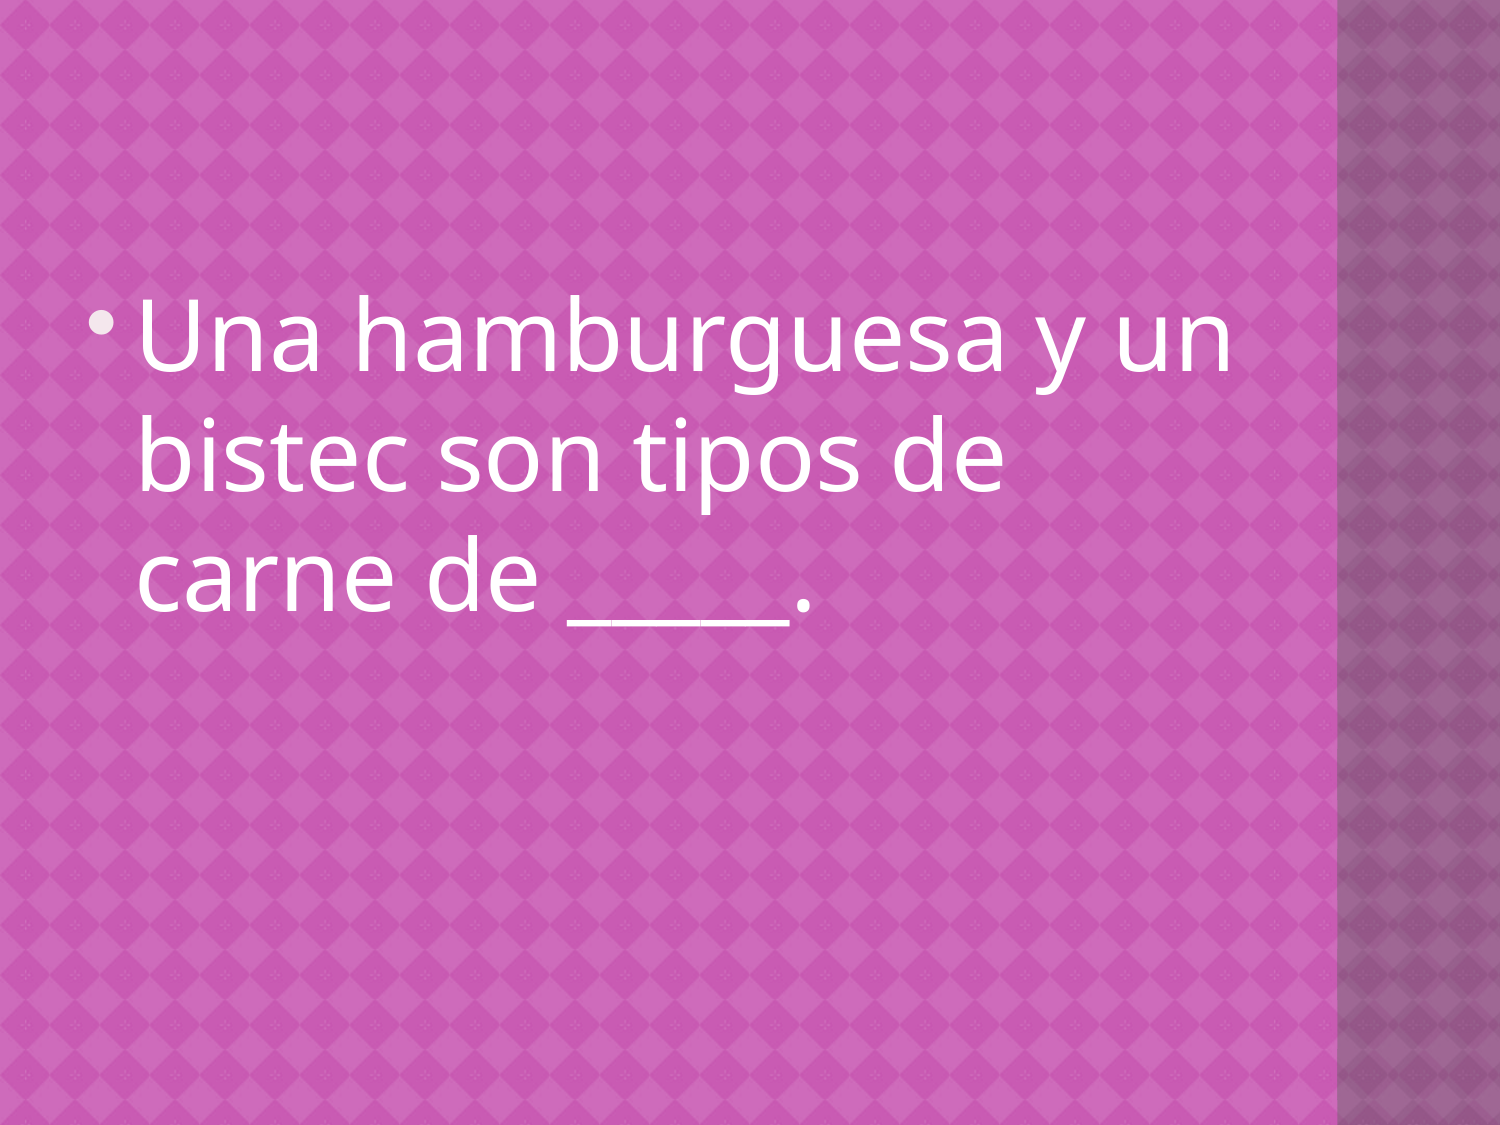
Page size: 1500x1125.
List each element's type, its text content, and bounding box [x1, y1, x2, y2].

list Una hamburguesa y un bistec son tipos de carne de _____. [75, 264, 1263, 1059]
